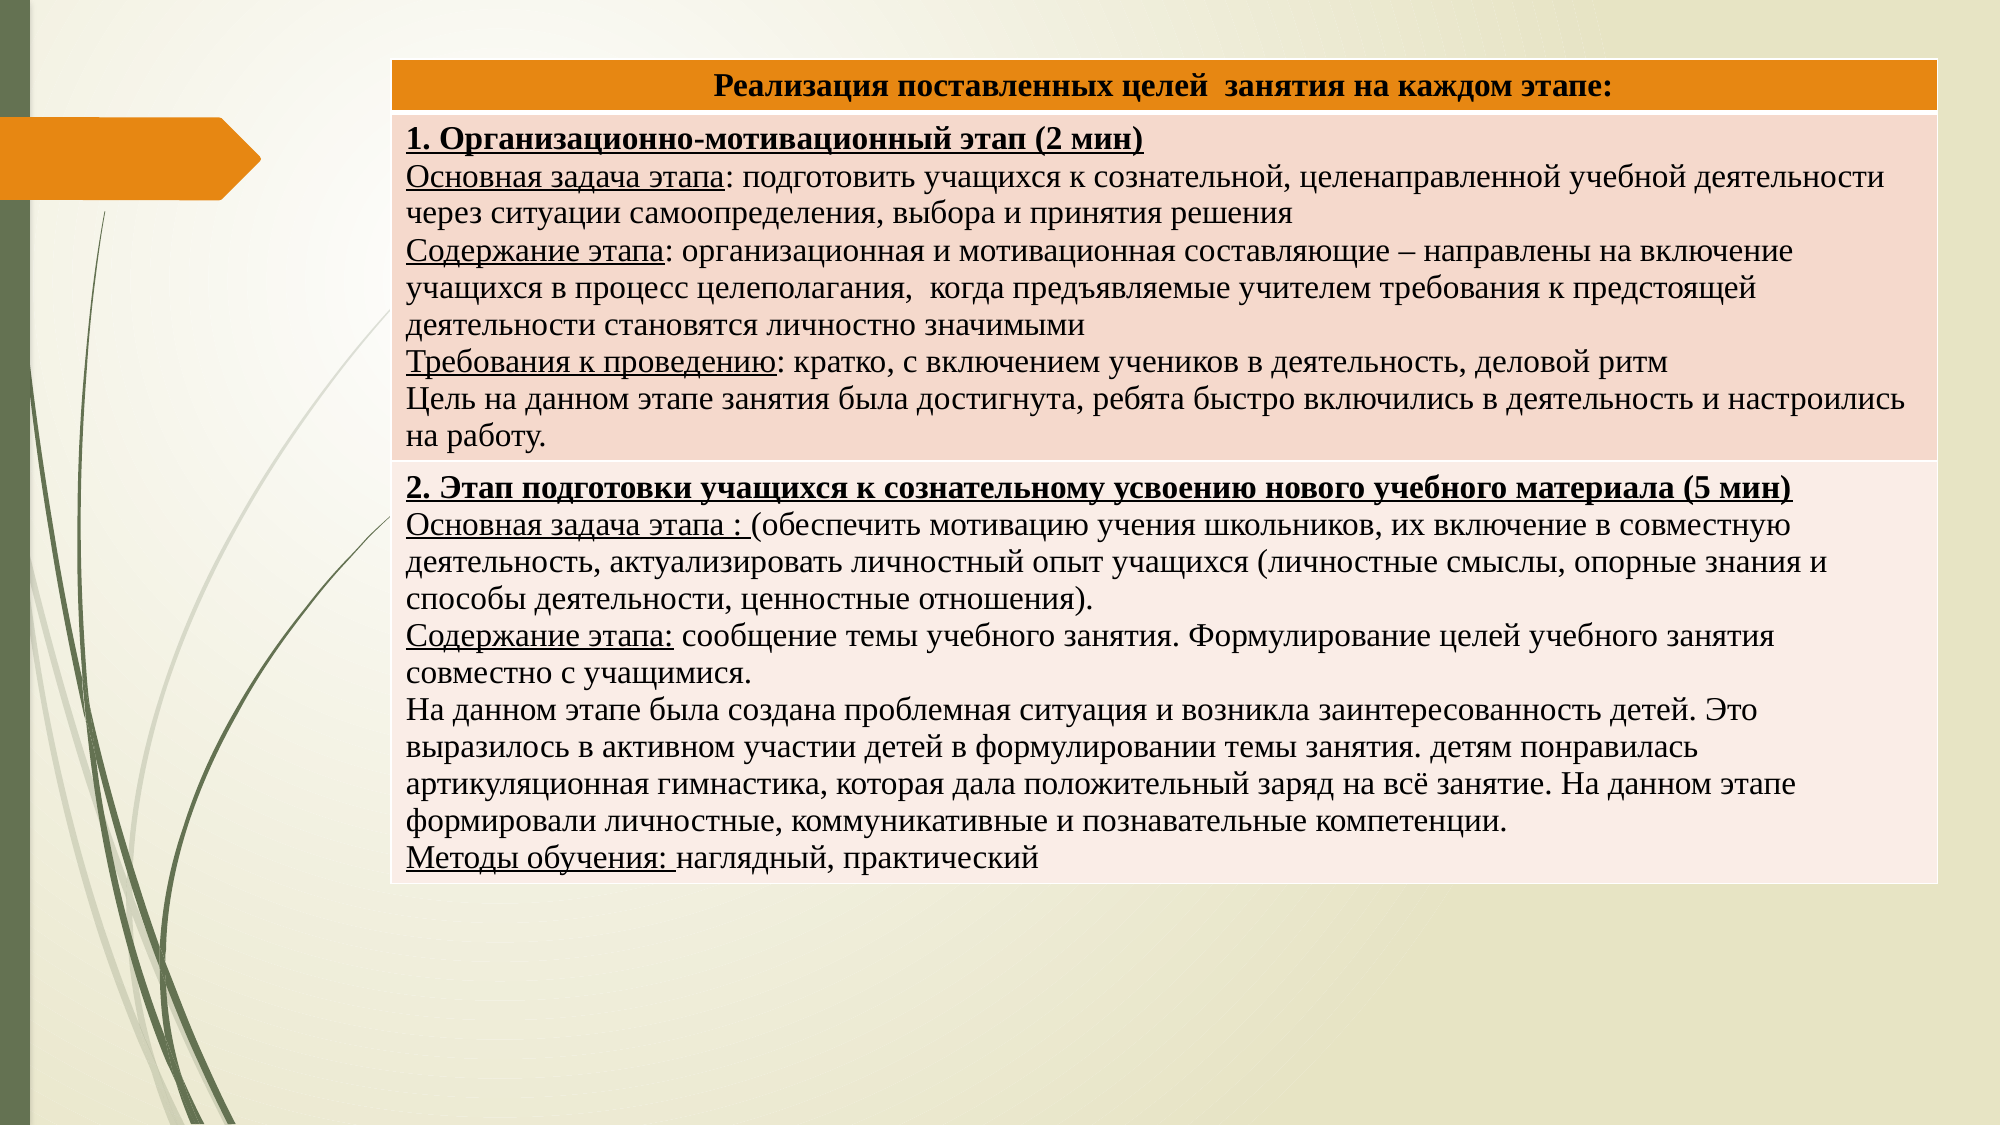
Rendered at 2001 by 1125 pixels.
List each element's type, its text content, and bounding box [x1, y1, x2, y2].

table_cell 1. Организационно-мотивационный этап (2 мин) Основная задача этапа: подготовить учащихся к сознательной, целенаправленной учебной деятельности через ситуации самоопределения, выбора и принятия решения Содержание этапа: организационная и мотивационная составляющие – направлены на включение учащихся в процесс целеполагания, когда предъявляемые учителем требования к предстоящей деятельности становятся личностно значимыми Требования к проведению: кратко, с включением учеников в деятельность, деловой ритм Цель на данном этапе занятия была достигнута, ребята быстро включились в деятельность и настроились на работу. [392, 115, 1937, 460]
table_cell 2. Этап подготовки учащихся к сознательному усвоению нового учебного материала (5 мин) Основная задача этапа : (обеспечить мотивацию учения школьников, их включение в совместную деятельность, актуализировать личностный опыт учащихся (личностные смыслы, опорные знания и способы деятельности, ценностные отношения). Содержание этапа: сообщение темы учебного занятия. Формулирование целей учебного занятия совместно с учащимися. На данном этапе была создана проблемная ситуация и возникла заинтересованность детей. Это выразилось в активном участии детей в формулировании темы занятия. детям понравилась артикуляционная гимнастика, которая дала положительный заряд на всё занятие. На данном этапе формировали личностные, коммуникативные и познавательные компетенции. Методы обучения: наглядный, практический [392, 462, 1937, 883]
table_header Реализация поставленных целей занятия на каждом этапе: [392, 60, 1937, 110]
